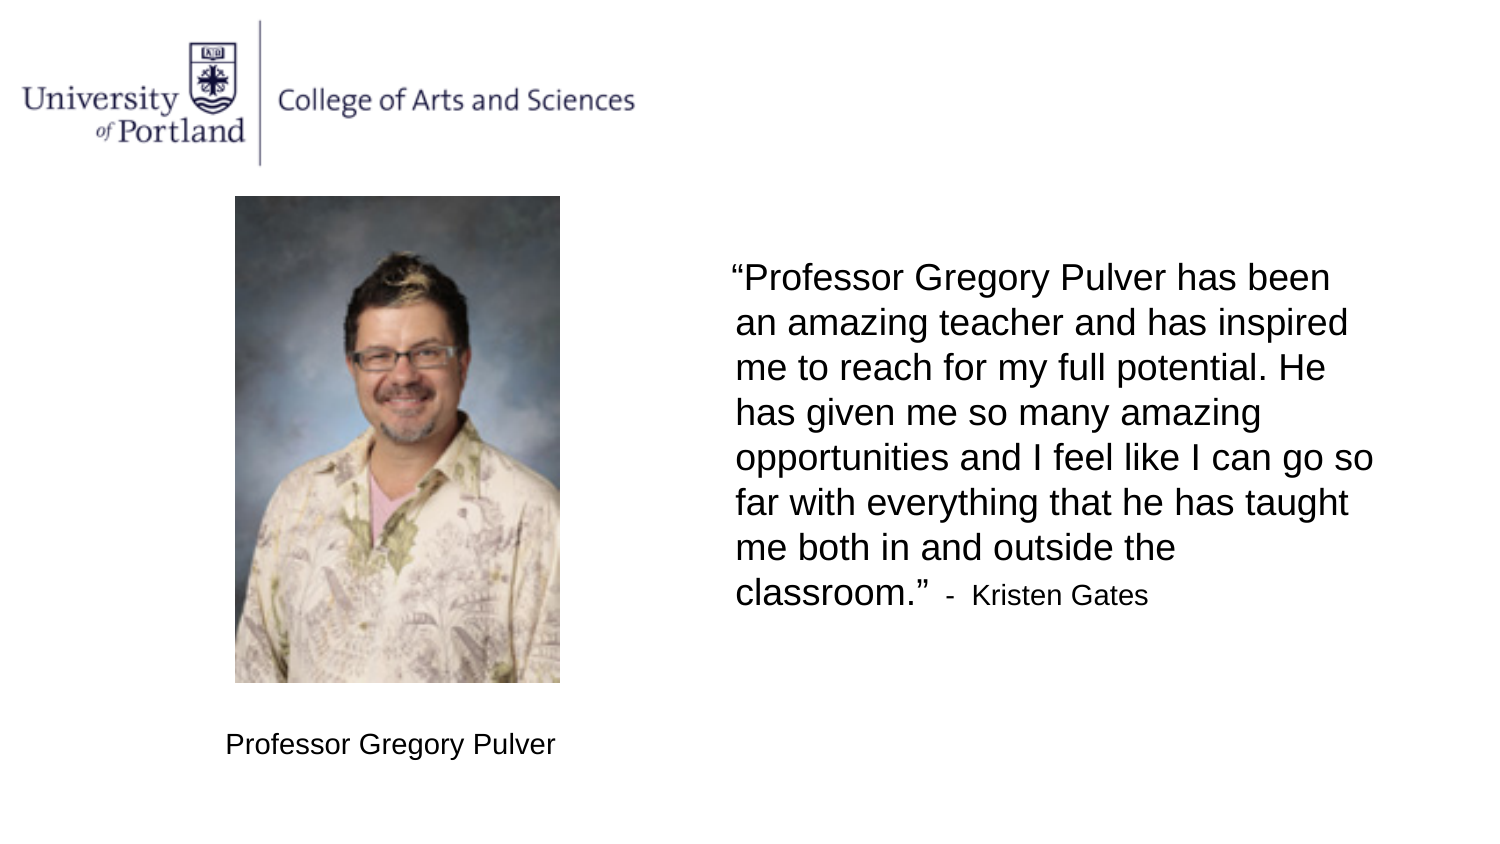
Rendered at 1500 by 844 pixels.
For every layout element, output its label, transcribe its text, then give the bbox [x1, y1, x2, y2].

picture [0, 0, 657, 188]
list “Professor Gregory Pulver has been an amazing teacher and has inspired me to reach for my full potential. He has given me so many amazing opportunities and I feel like I can go so far with everything that he has taught me both in and outside the classroom.” - Kristen Gates [664, 237, 1393, 643]
picture [235, 196, 561, 684]
text_box Professor Gregory Pulver [210, 710, 585, 765]
